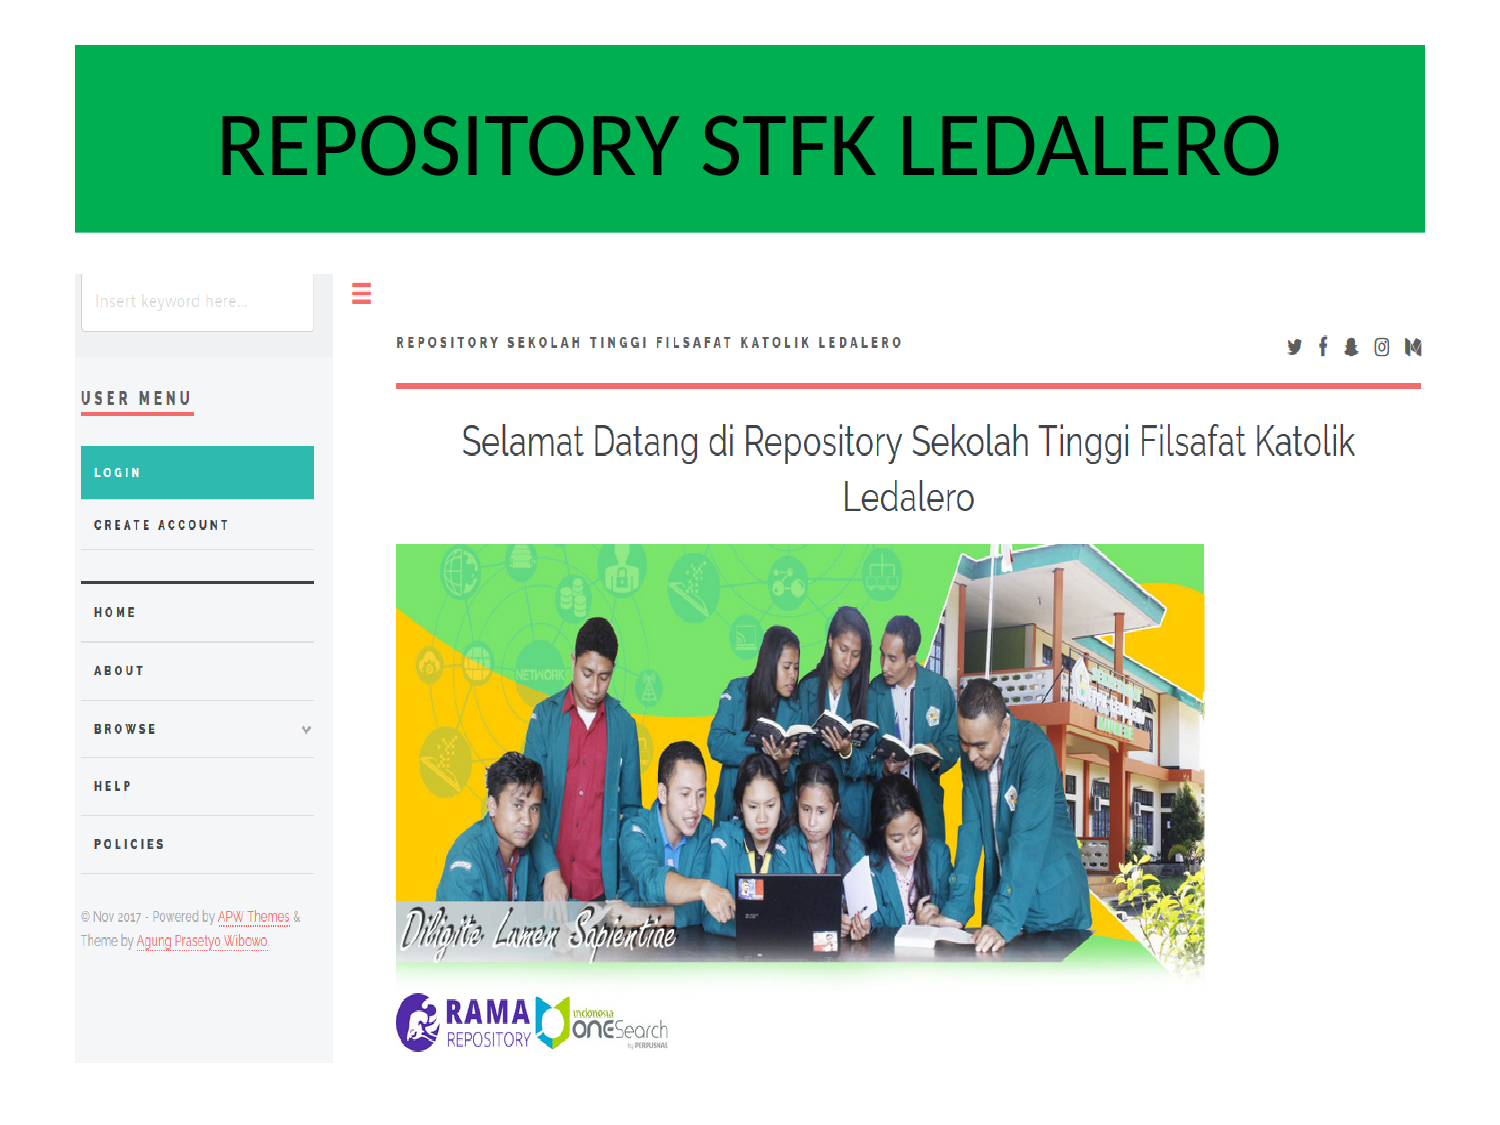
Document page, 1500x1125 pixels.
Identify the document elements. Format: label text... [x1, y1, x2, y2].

title REPOSITORY STFK LEDALERO [75, 45, 1425, 233]
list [74, 274, 1426, 1063]
